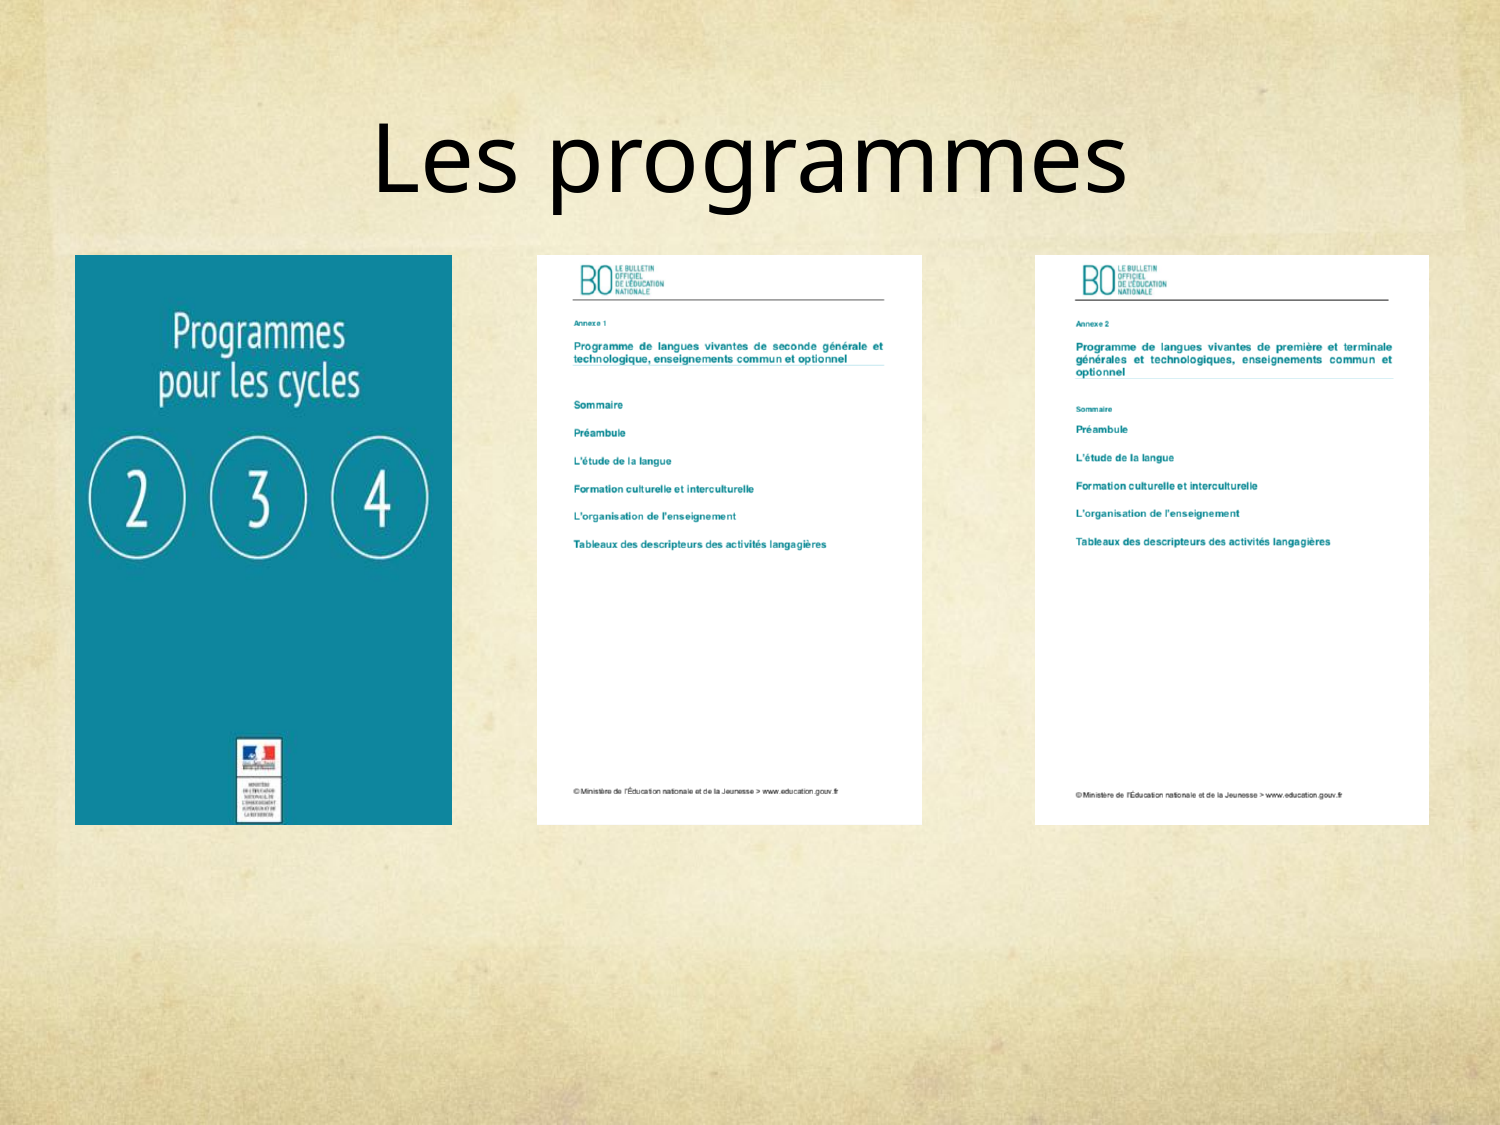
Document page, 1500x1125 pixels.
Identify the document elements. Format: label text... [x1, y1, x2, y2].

picture [0, 0, 1500, 1125]
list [68, 254, 455, 826]
title Les programmes [150, 82, 1350, 225]
